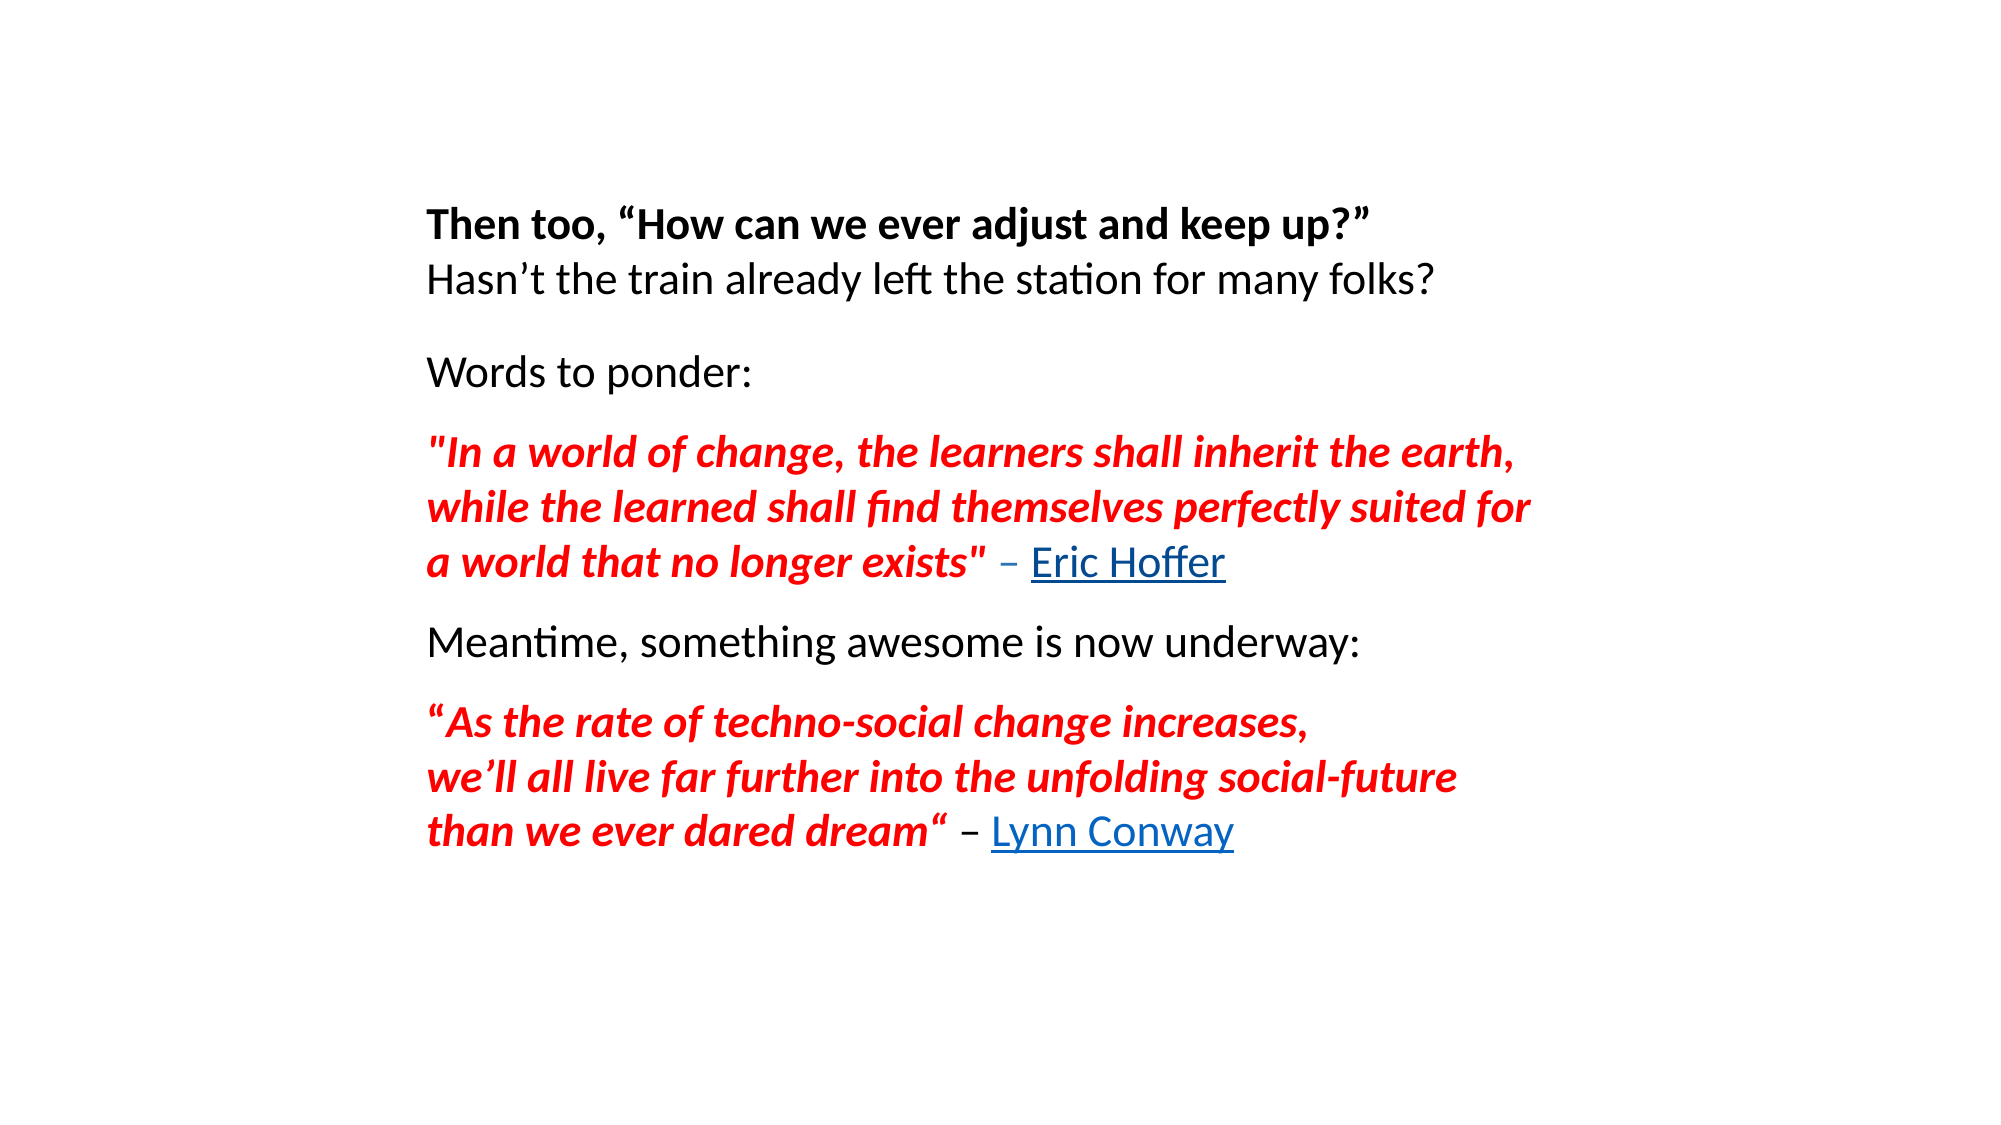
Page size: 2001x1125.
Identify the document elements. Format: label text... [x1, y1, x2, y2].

text_box Then too, “How can we ever adjust and keep up?” Hasn’t the train already left the station for many folks? Words to ponder: "In a world of change, the learners shall inherit the earth, while the learned shall find themselves perfectly suited for a world that no longer exists" – Eric Hoffer Meantime, something awesome is now underway: “As the rate of techno-social change increases, we’ll all live far further into the unfolding social-future than we ever dared dream“ – Lynn Conway [411, 186, 1695, 864]
